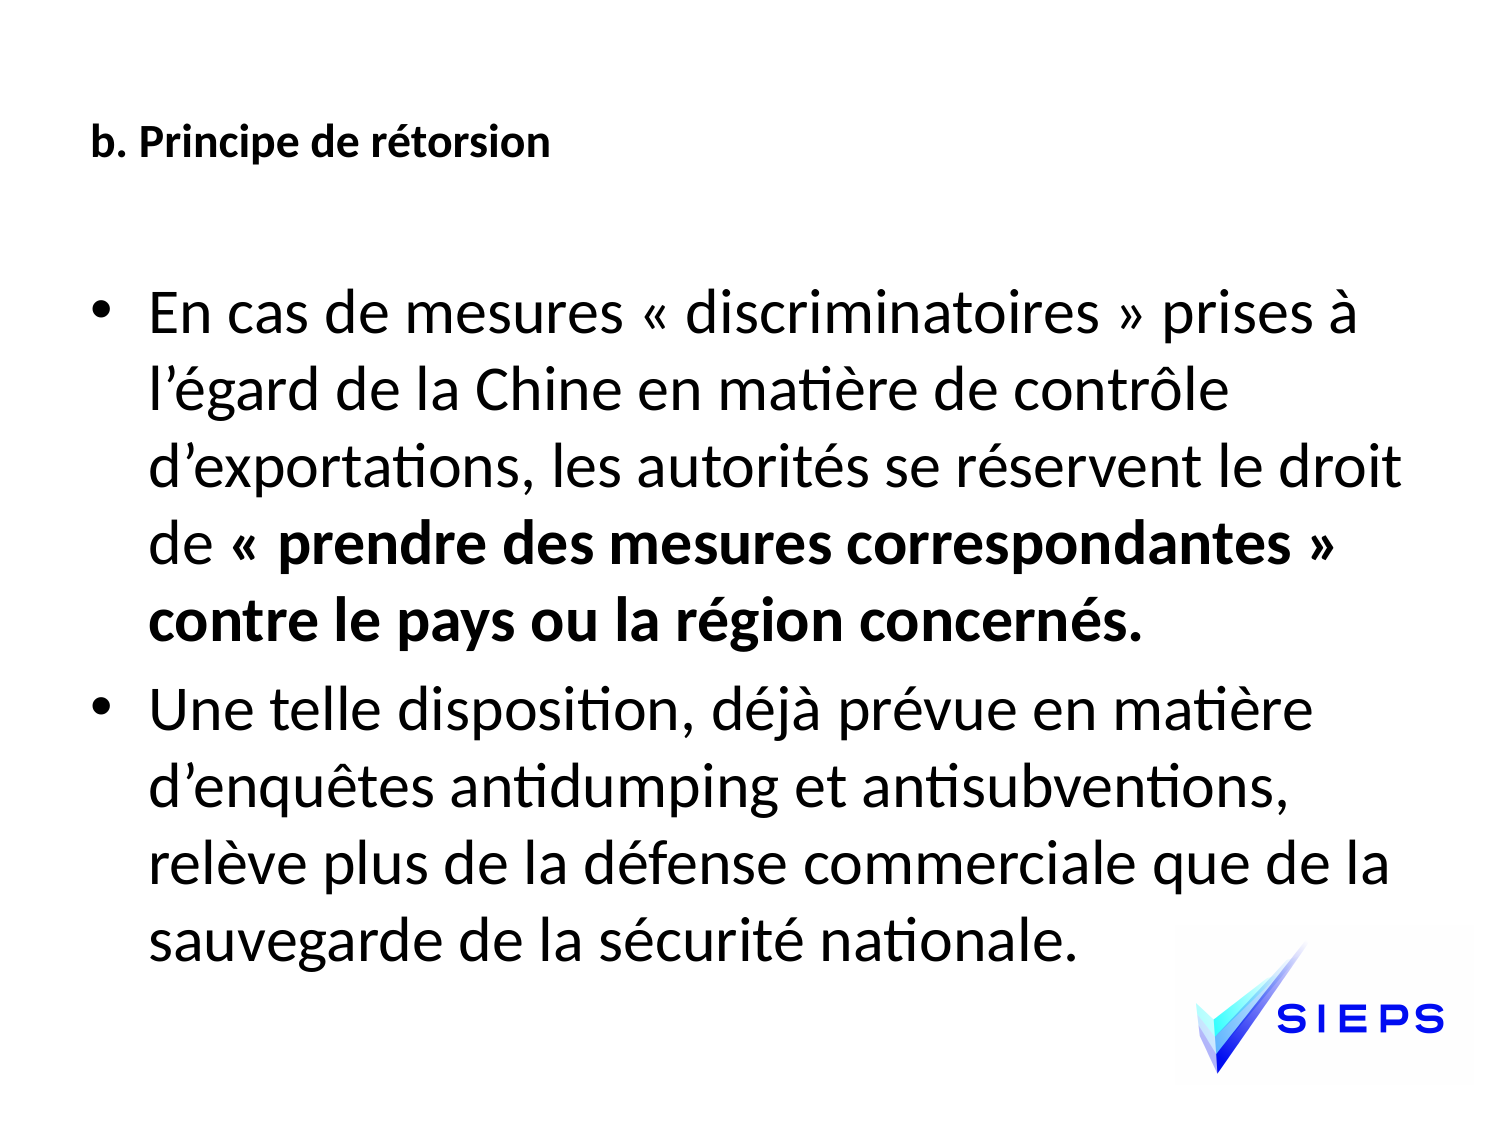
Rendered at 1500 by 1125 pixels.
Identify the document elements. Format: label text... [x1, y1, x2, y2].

picture [1174, 925, 1474, 1086]
list En cas de mesures « discriminatoires » prises à l’égard de la Chine en matière de contrôle d’exportations, les autorités se réservent le droit de « prendre des mesures correspondantes » contre le pays ou la région concernés. Une telle disposition, déjà prévue en matière d’enquêtes antidumping et antisubventions, relève plus de la défense commerciale que de la sauvegarde de la sécurité nationale. [75, 262, 1425, 1005]
title b. Principe de rétorsion [75, 45, 1425, 233]
